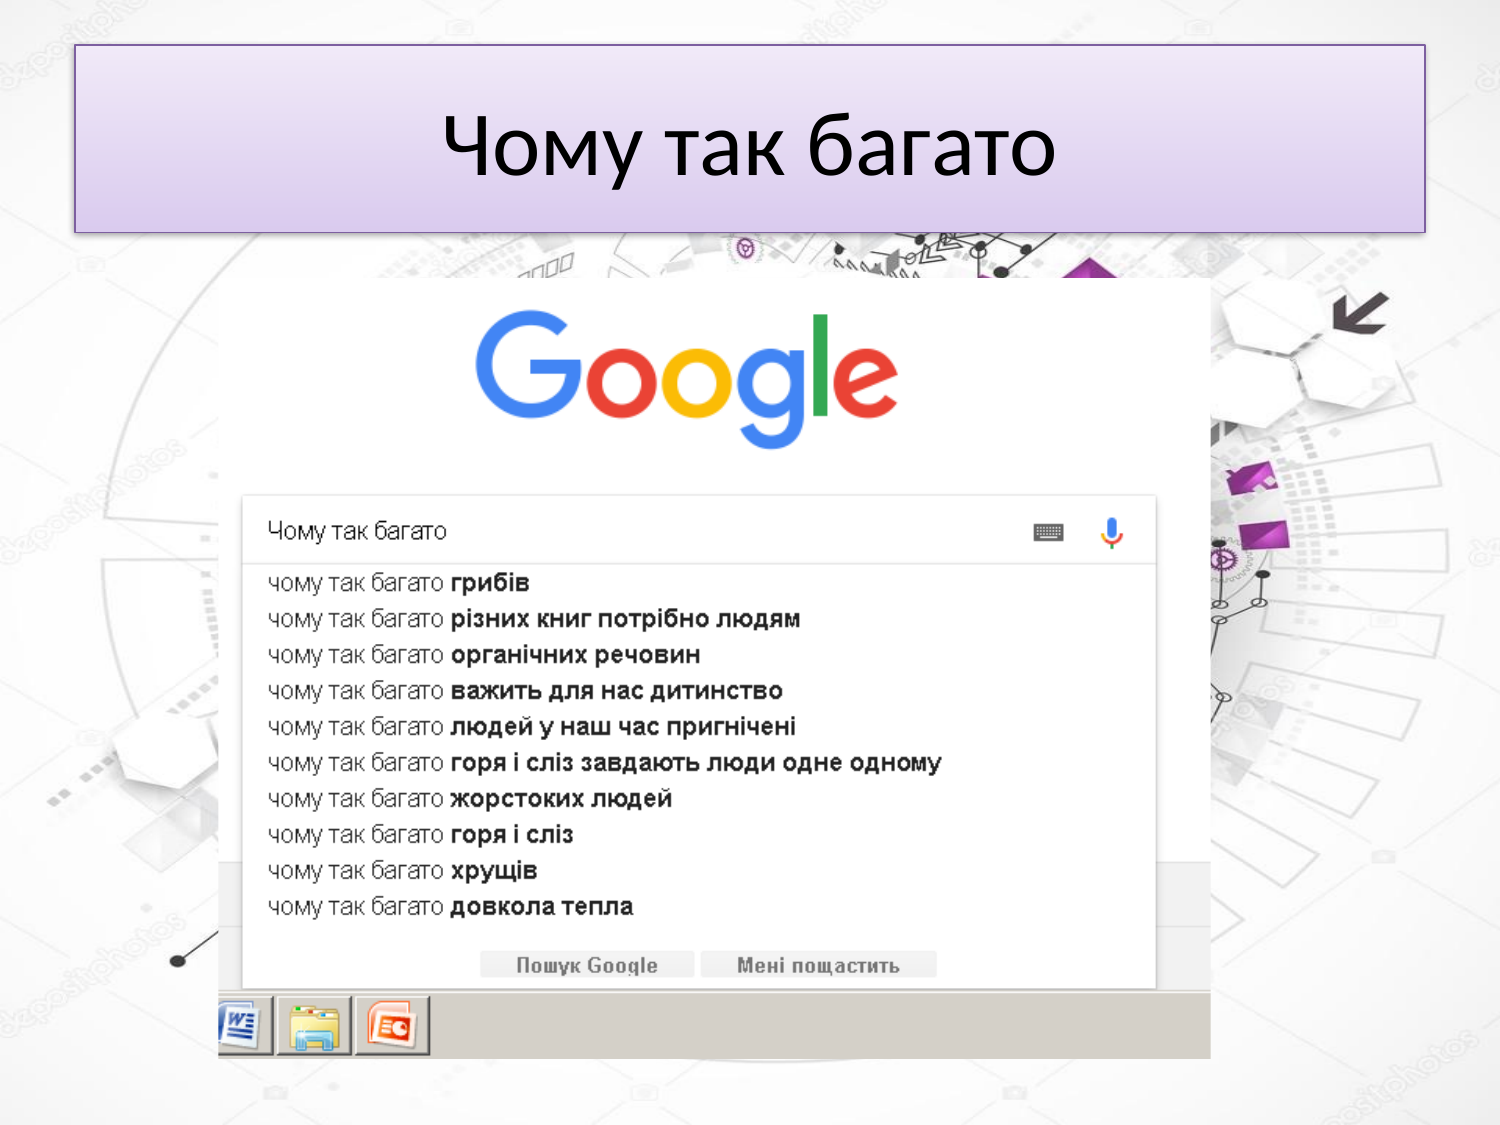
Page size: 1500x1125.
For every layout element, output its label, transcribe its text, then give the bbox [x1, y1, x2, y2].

picture [0, 0, 1500, 1125]
title Чому так багато [74, 44, 1426, 233]
